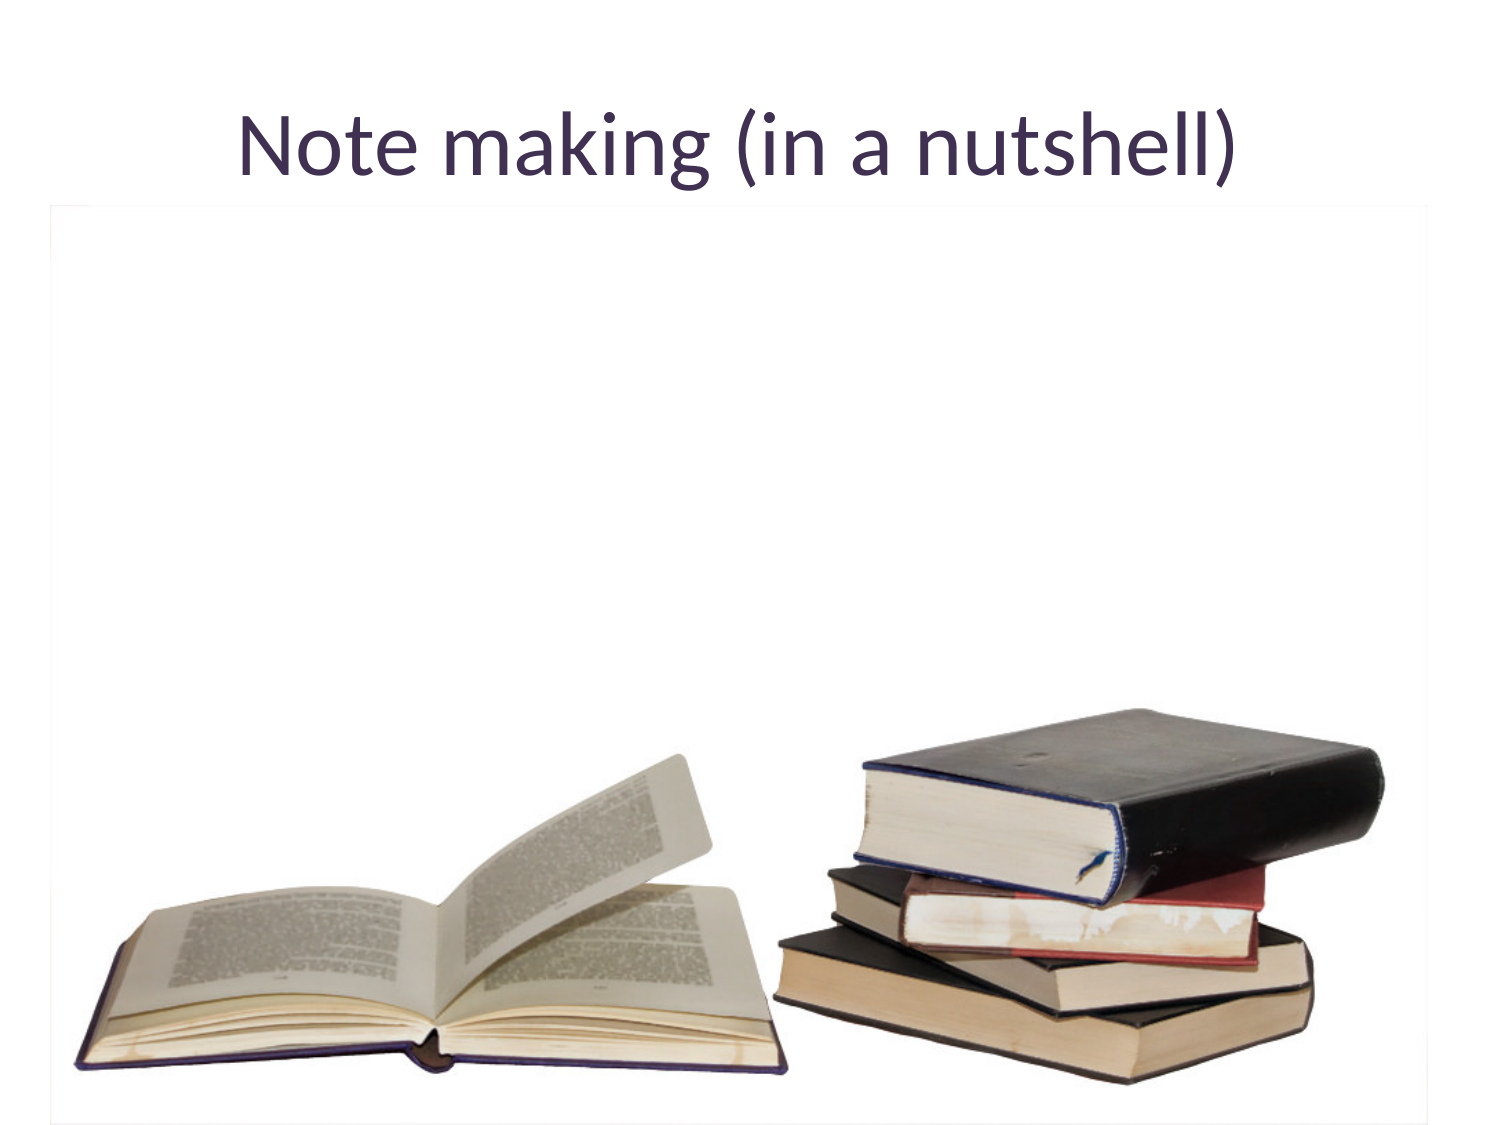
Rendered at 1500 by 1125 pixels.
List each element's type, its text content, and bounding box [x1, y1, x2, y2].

title Note making (in a nutshell) [75, 45, 1425, 204]
picture [49, 205, 1429, 1125]
